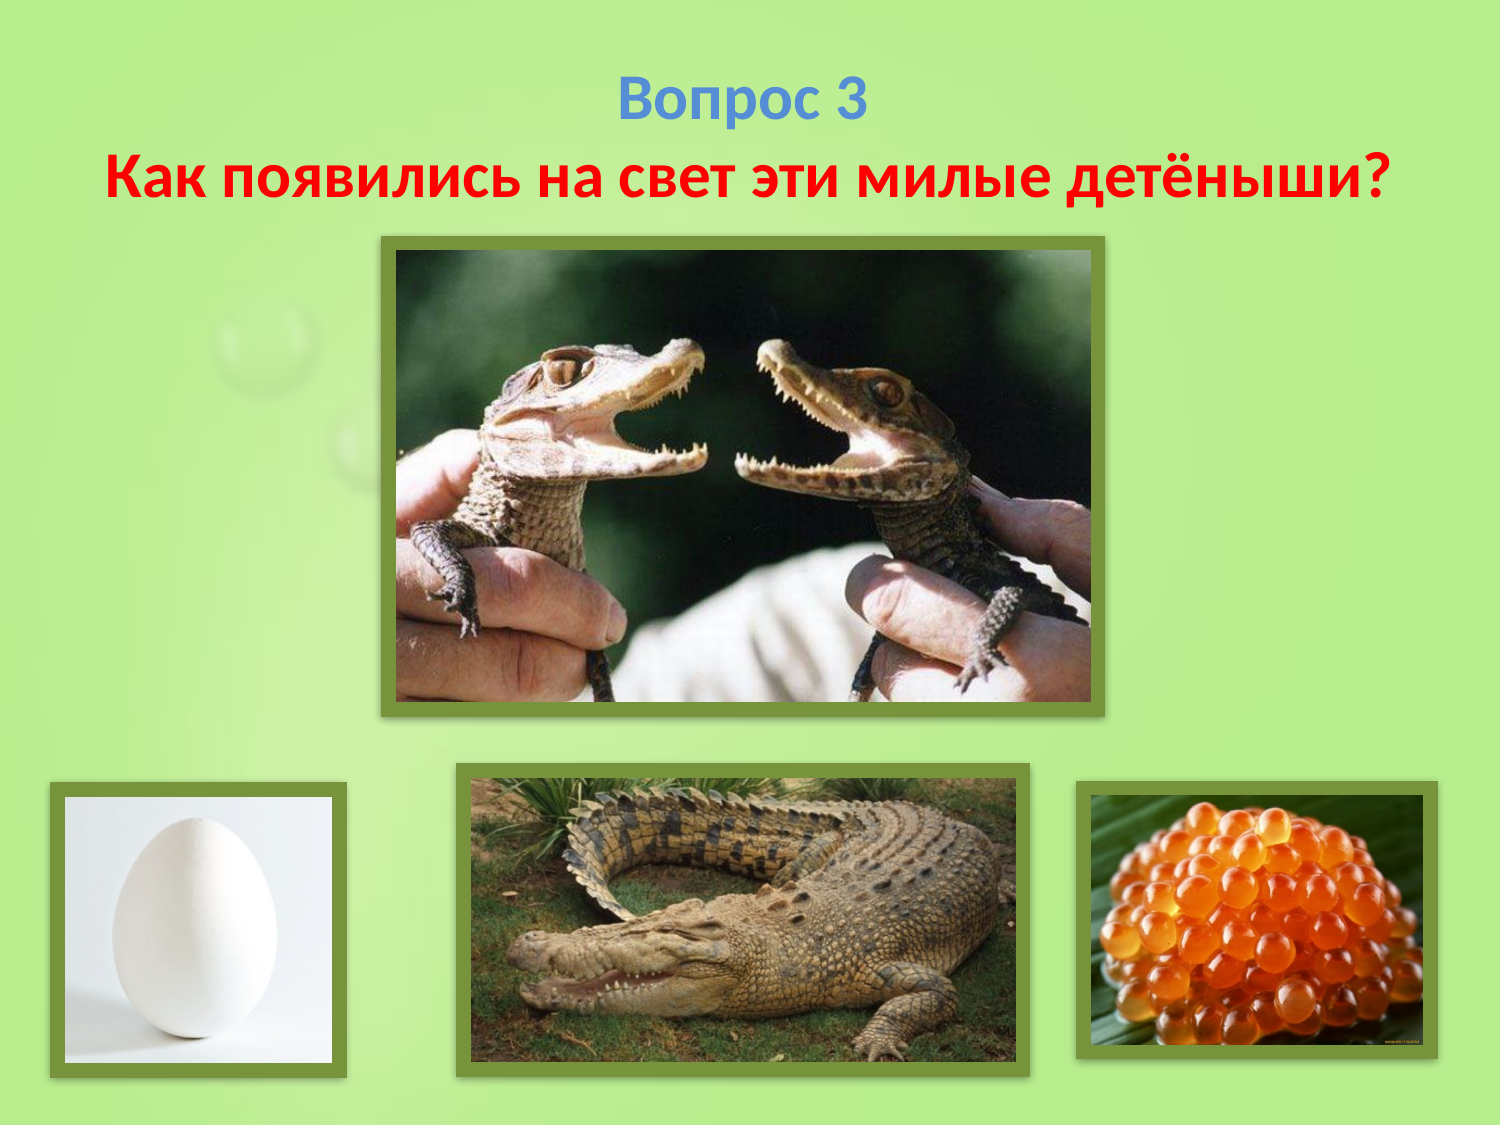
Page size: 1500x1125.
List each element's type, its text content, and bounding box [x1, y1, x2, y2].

title Вопрос 3 Как появились на свет эти милые детёныши? [75, 45, 1425, 220]
picture [0, 0, 1500, 1125]
